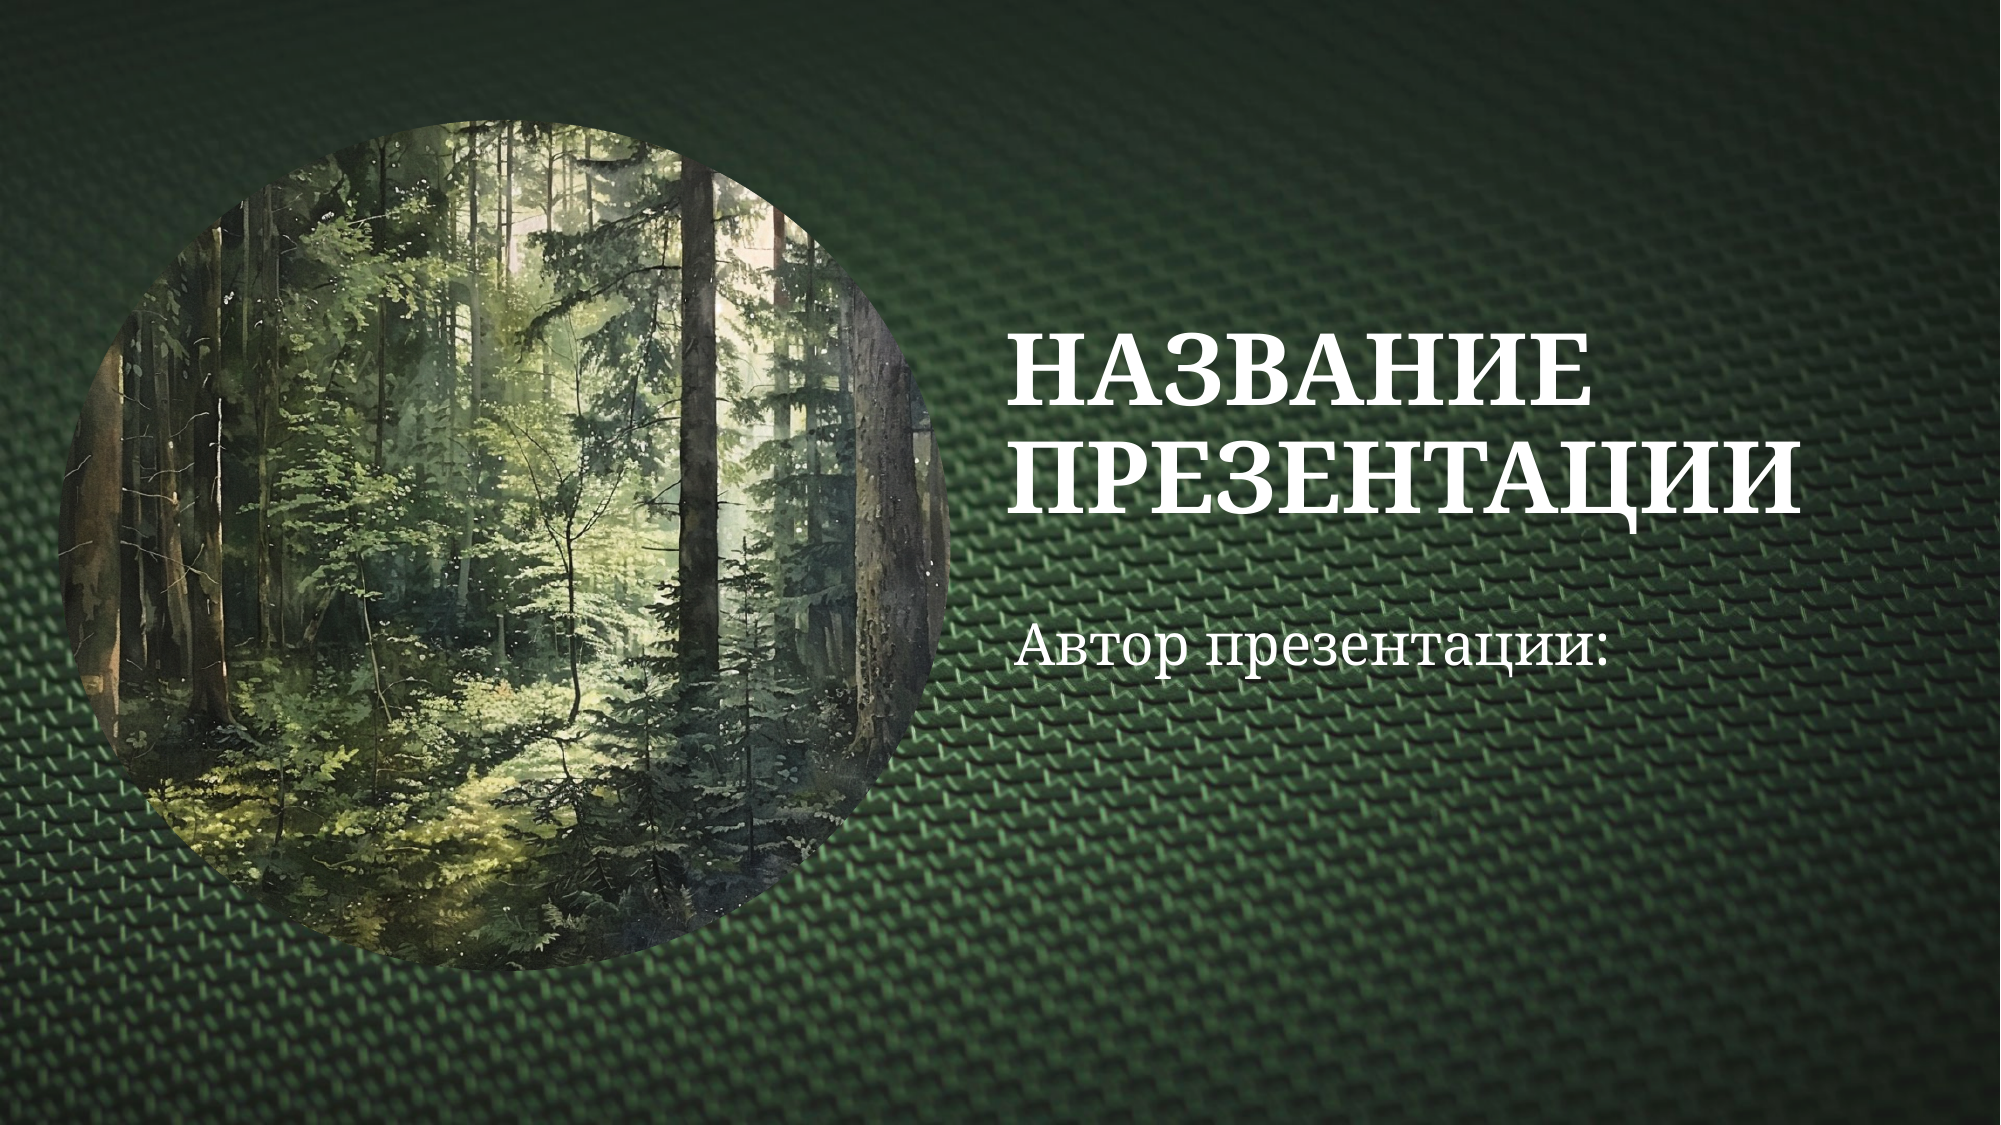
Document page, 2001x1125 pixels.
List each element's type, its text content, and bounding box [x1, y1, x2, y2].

text_box НАЗВАНИЕ ПРЕЗЕНТАЦИИ [990, 312, 1953, 601]
text_box Автор презентации: [999, 599, 1793, 685]
picture [58, 119, 951, 971]
